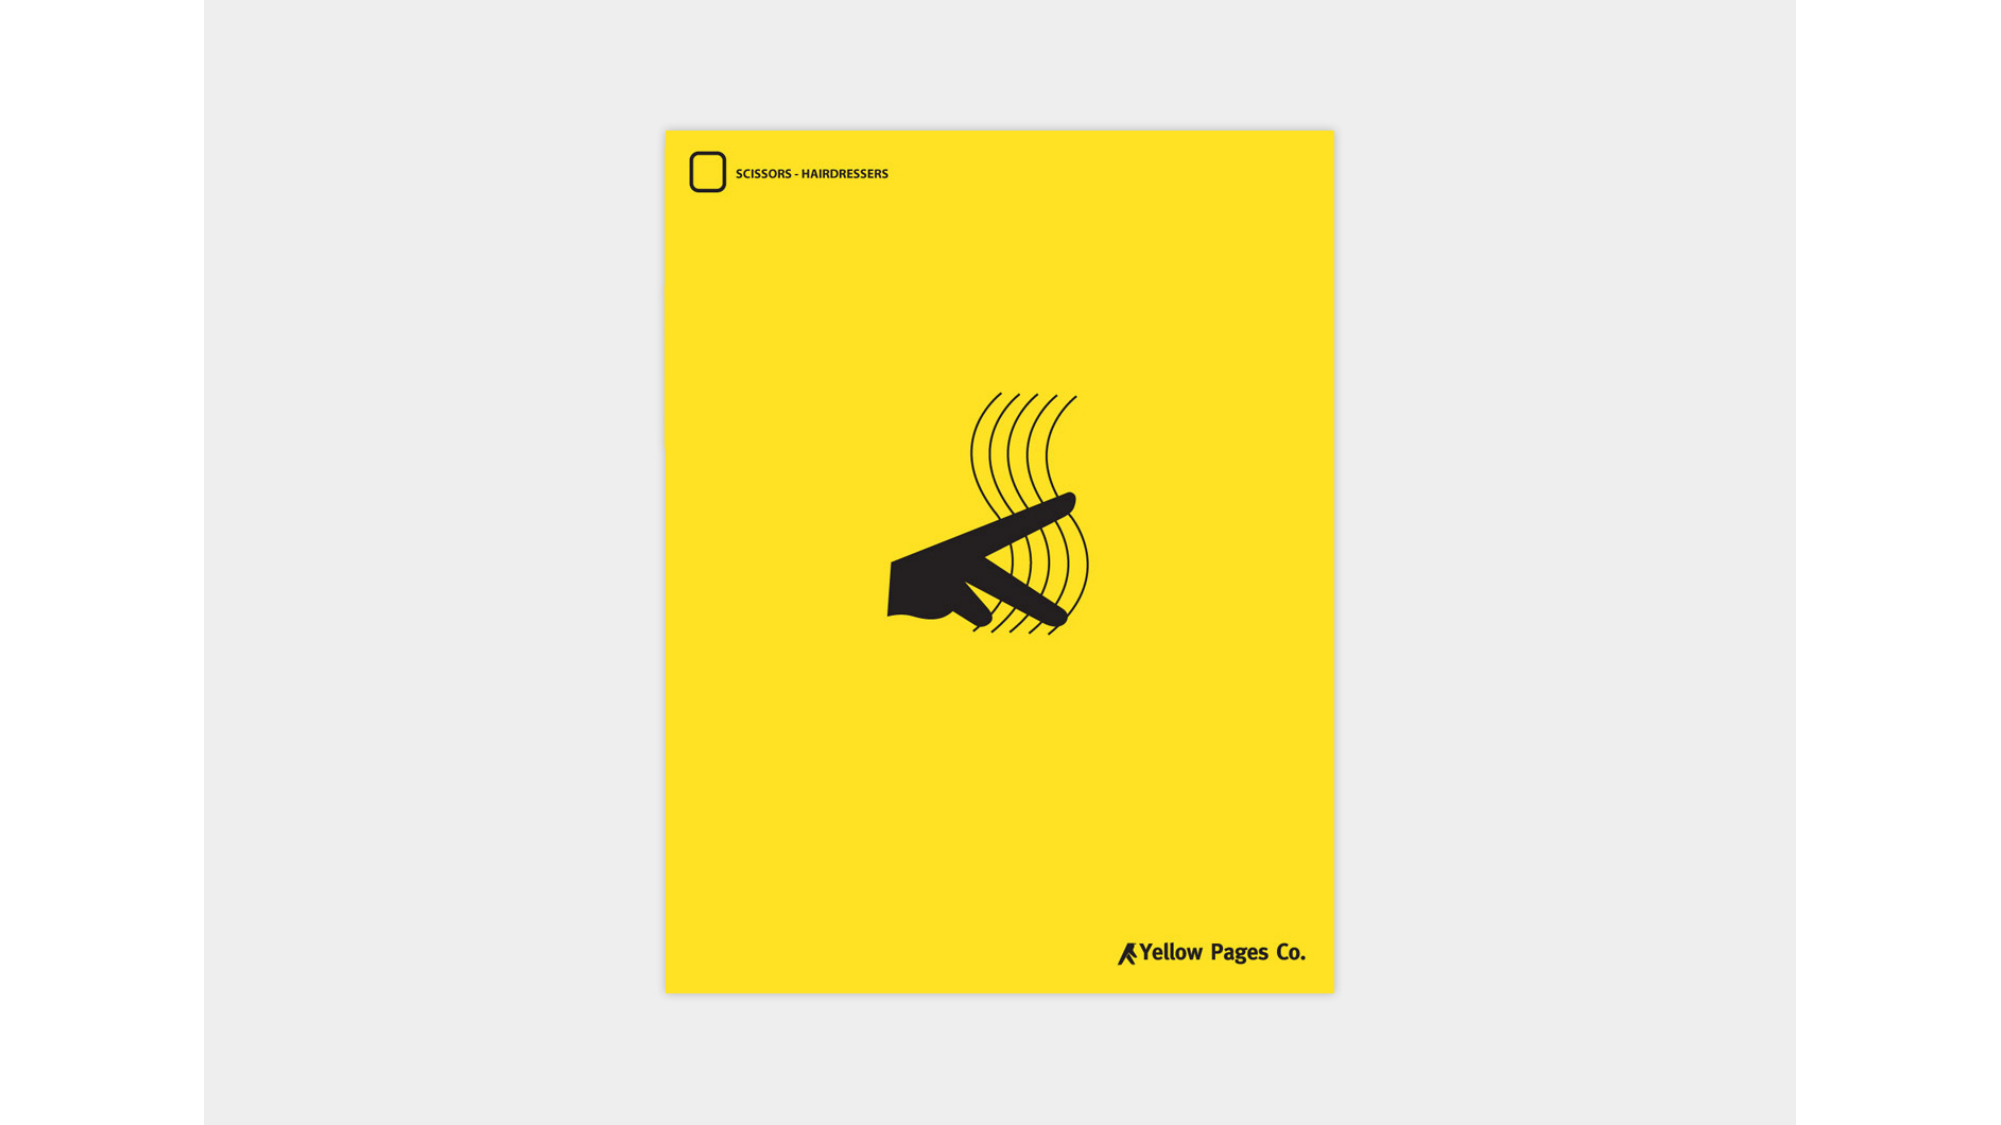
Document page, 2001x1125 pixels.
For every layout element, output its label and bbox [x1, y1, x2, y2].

picture [204, 0, 1796, 1125]
